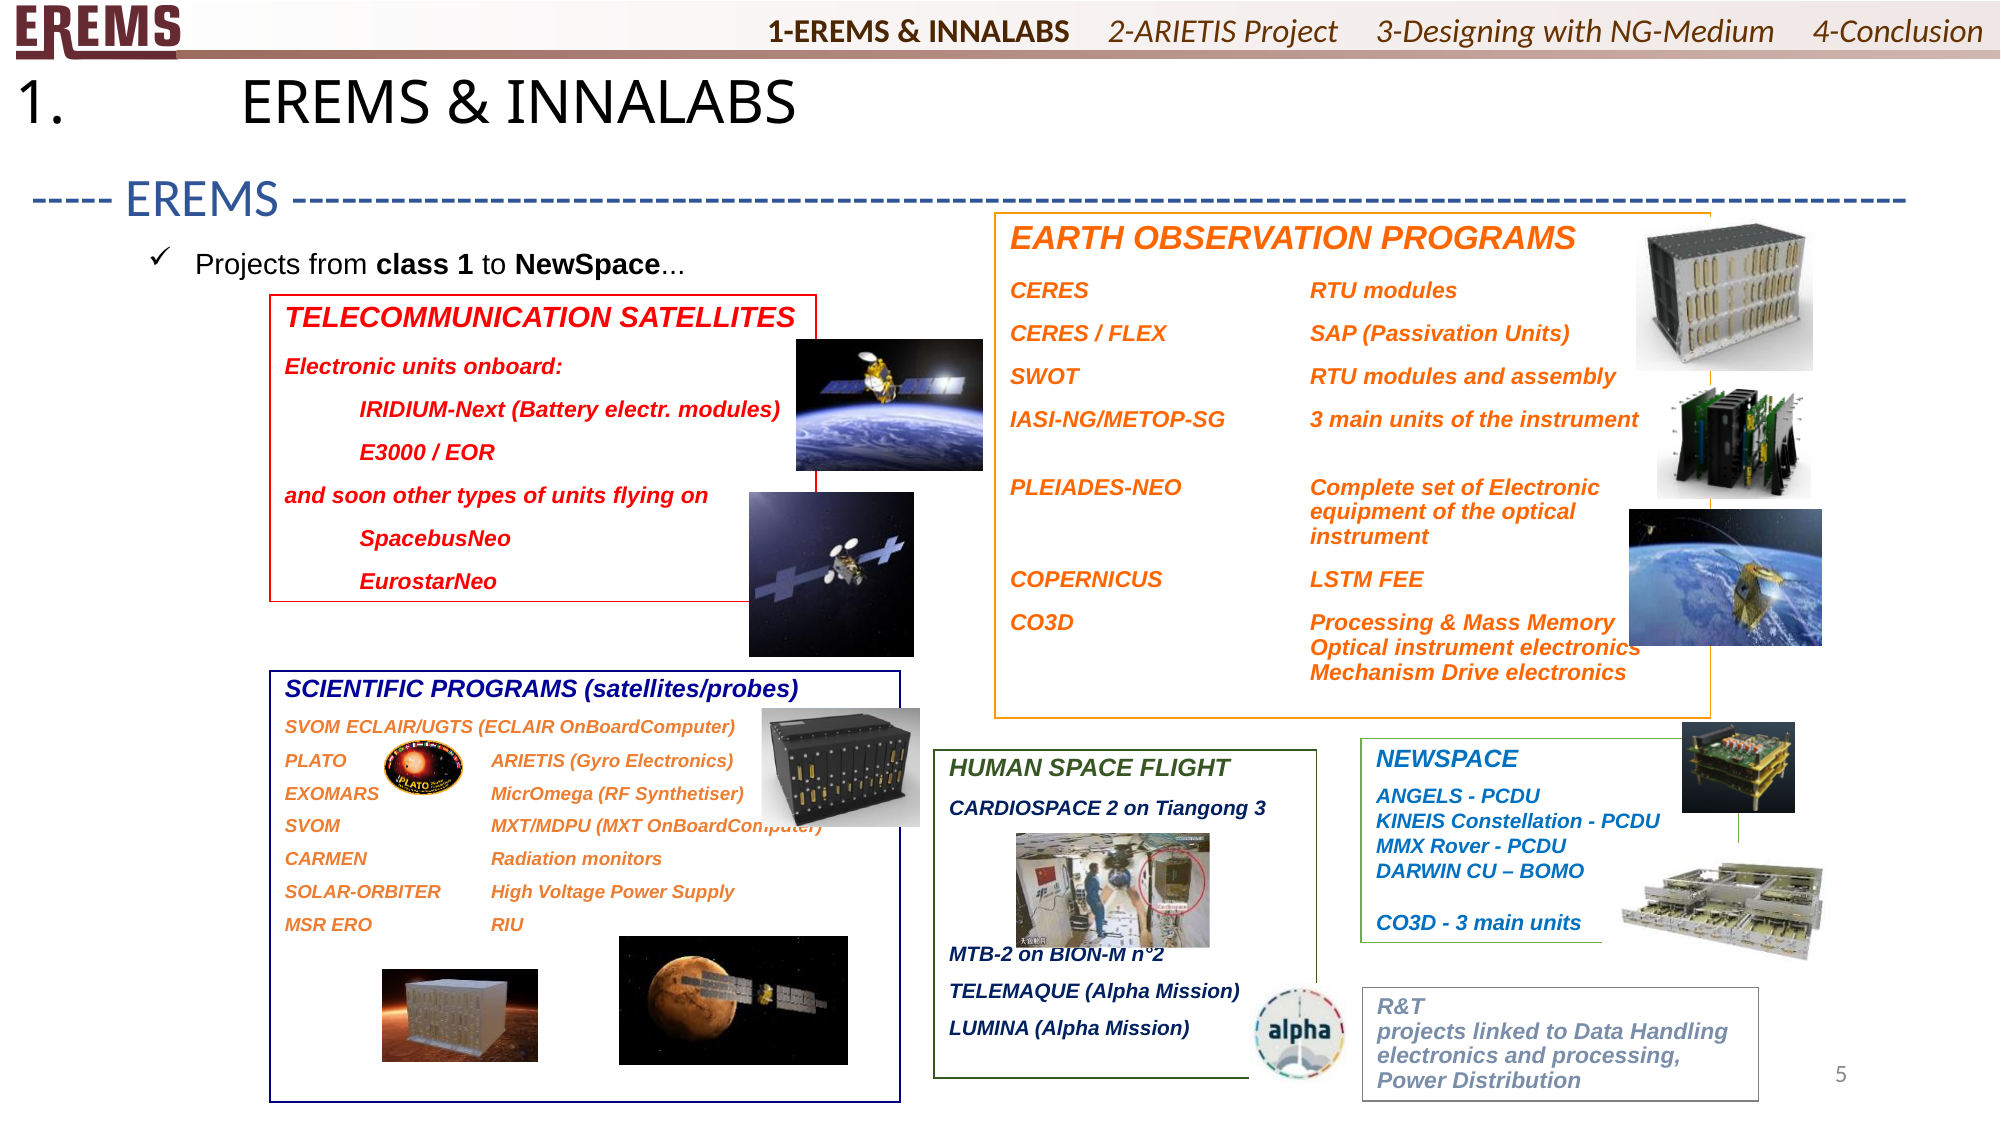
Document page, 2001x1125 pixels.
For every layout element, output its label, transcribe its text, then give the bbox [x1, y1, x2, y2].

picture [1016, 833, 1210, 948]
text_box Projects from class 1 to NewSpace... [58, 222, 1637, 753]
picture [1602, 843, 1840, 970]
text_box EREMS & INNALABS [0, 63, 2000, 144]
picture [1629, 509, 1822, 646]
text_box NEWSPACE ANGELS - PCDU KINEIS Constellation - PCDU MMX Rover - PCDU DARWIN CU – BOMO CO3D - 3 main units [1361, 738, 1739, 943]
text_box HUMAN SPACE FLIGHT CARDIOSPACE 2 on Tiangong 3 MTB-2 on BION-M n°2 TELEMAQUE (Alpha Mission) LUMINA (Alpha Mission) [934, 749, 1317, 1078]
text_box R&T projects linked to Data Handling electronics and processing, Power Distribution [1362, 987, 1759, 1101]
picture [1248, 983, 1350, 1085]
text_box SCIENTIFIC PROGRAMS (satellites/probes) SVOM ECLAIR/UGTS (ECLAIR OnBoardComputer) PLATO ARIETIS (Gyro Electronics) EXOMARS MicrOmega (RF Synthetiser) SVOM MXT/MDPU (MXT OnBoardComputer) CARMEN Radiation monitors SOLAR-ORBITER High Voltage Power Supply MSR ERO RIU [269, 670, 901, 1102]
text_box TELECOMMUNICATION SATELLITES Electronic units onboard: IRIDIUM-Next (Battery electr. modules) E3000 / EOR and soon other types of units flying on SpacebusNeo EurostarNeo [269, 294, 816, 602]
slide_number 5 [1412, 1042, 1863, 1103]
picture [796, 339, 983, 471]
picture [382, 969, 538, 1063]
text_box 1-EREMS & INNALABS 2-ARIETIS Project 3-Designing with NG-Medium 4-Conclusion [74, 1, 2000, 5]
picture [619, 936, 848, 1065]
picture [1682, 722, 1795, 813]
picture [749, 492, 914, 657]
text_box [16, 5, 2000, 61]
picture [1657, 385, 1811, 499]
picture [1636, 217, 1813, 371]
list ----- EREMS -------------------------------------------------------------------------------------------------- [16, 161, 1987, 1025]
text_box EARTH OBSERVATION PROGRAMS CERES RTU modules CERES / FLEX SAP (Passivation Units) SWOT RTU modules and assembly IASI-NG/METOP-SG 3 main units of the instrument PLEIADES-NEO Complete set of Electronic equipment of the optical instrument COPERNICUS LSTM FEE CO3D Processing & Mass Memory Optical instrument electronics Mechanism Drive electronics [995, 213, 1711, 718]
picture [382, 738, 465, 797]
picture [761, 708, 920, 827]
